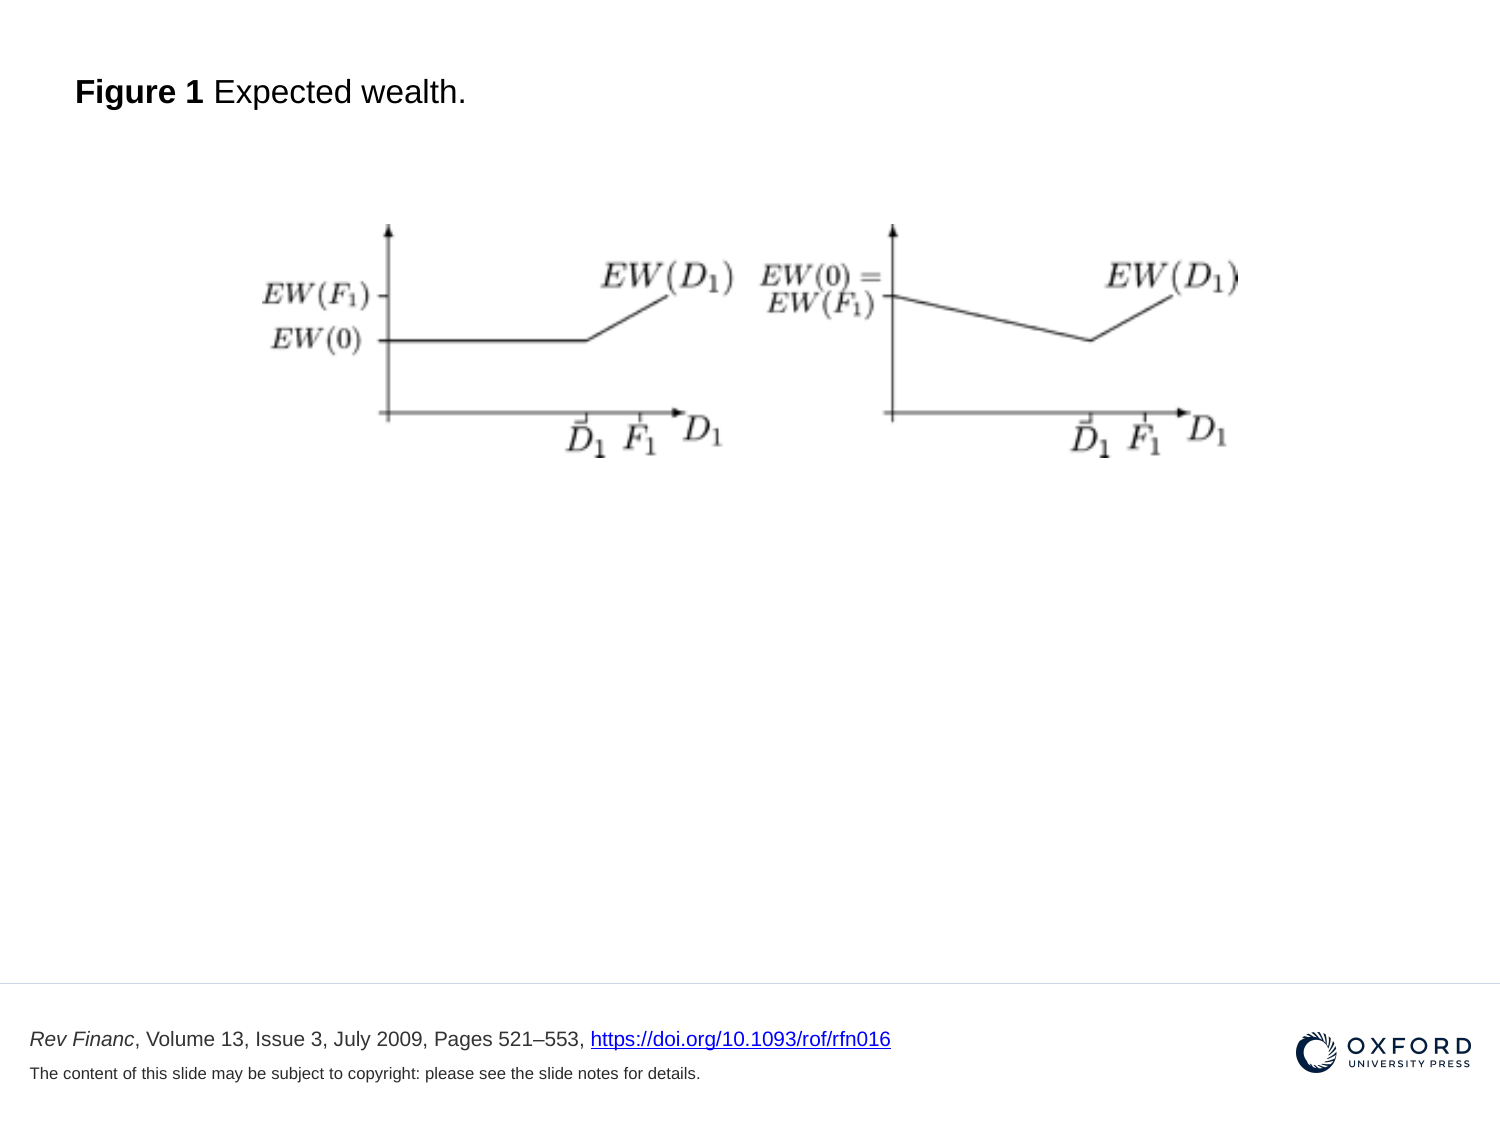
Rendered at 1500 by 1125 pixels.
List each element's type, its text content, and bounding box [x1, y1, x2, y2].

picture [262, 224, 1238, 458]
title Figure 1 Expected wealth. [75, 69, 1078, 171]
picture [1296, 1032, 1471, 1073]
footer Rev Financ, Volume 13, Issue 3, July 2009, Pages 521–553, https://doi.org/10.1093/rof/rfn016 The content of this slide may be subject to copyright: please see the slide notes for details. [0, 983, 1260, 1125]
